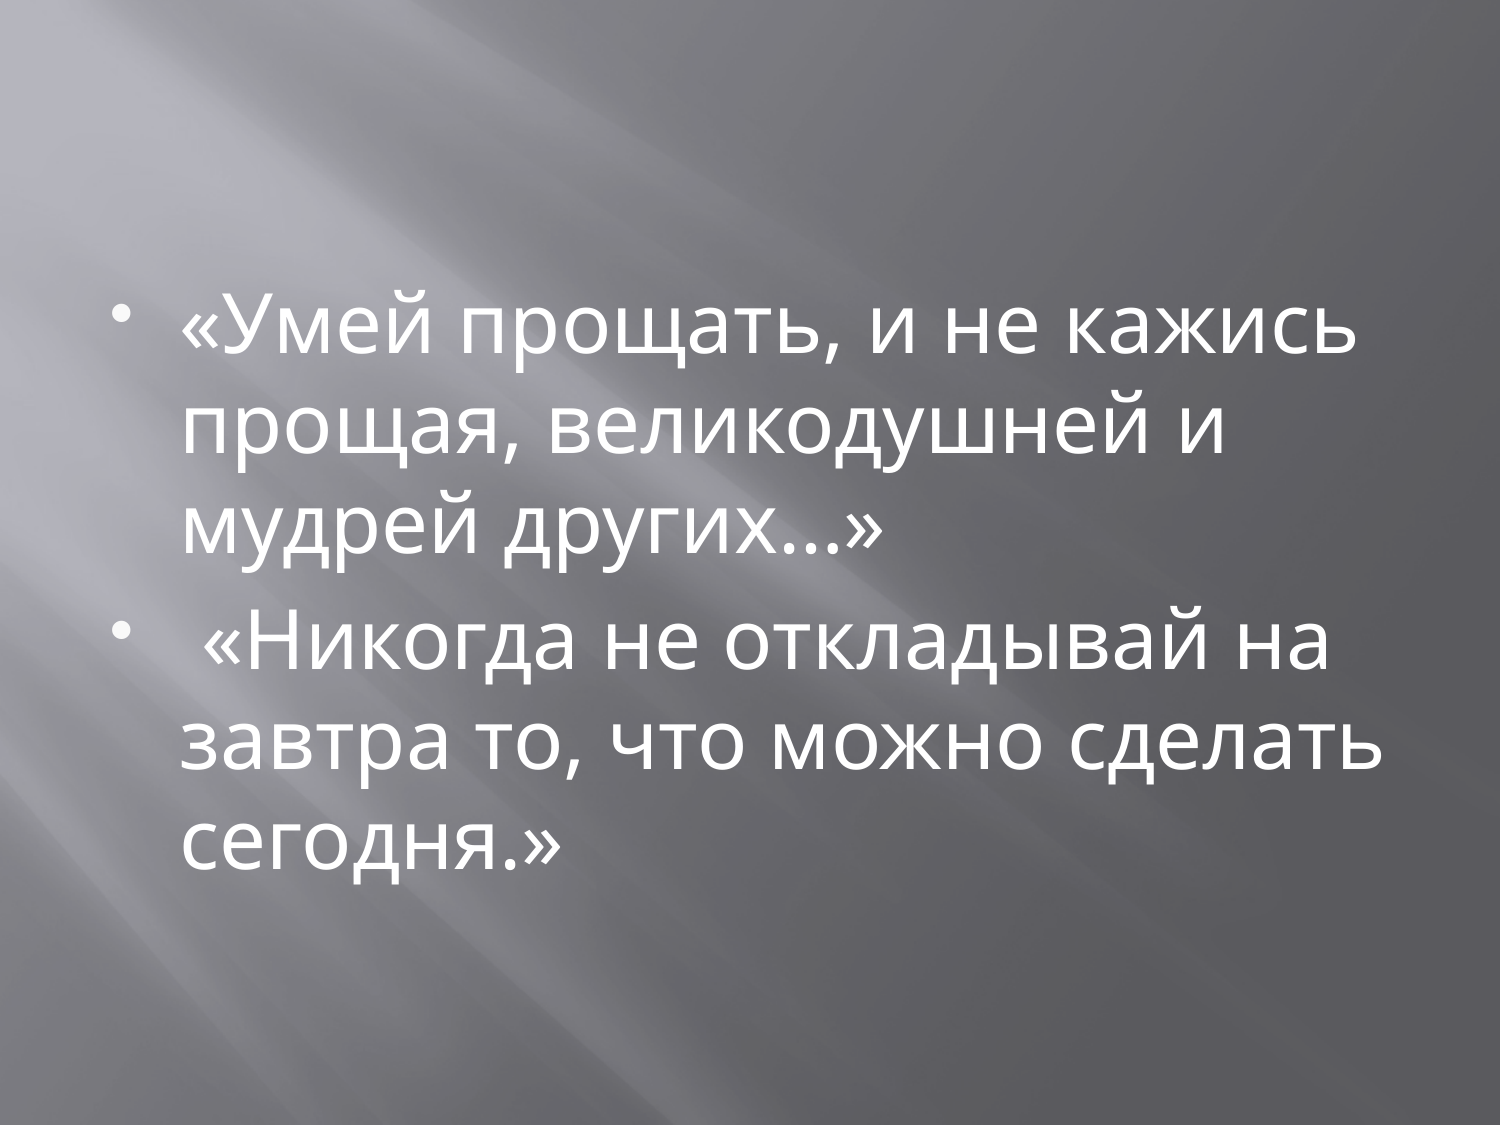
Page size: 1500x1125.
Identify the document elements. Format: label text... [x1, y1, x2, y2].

list «Умей прощать, и не кажись прощая, великодушней и мудрей других…» «Никогда не откладывай на завтра то, что можно сделать сегодня.» [75, 262, 1425, 1035]
